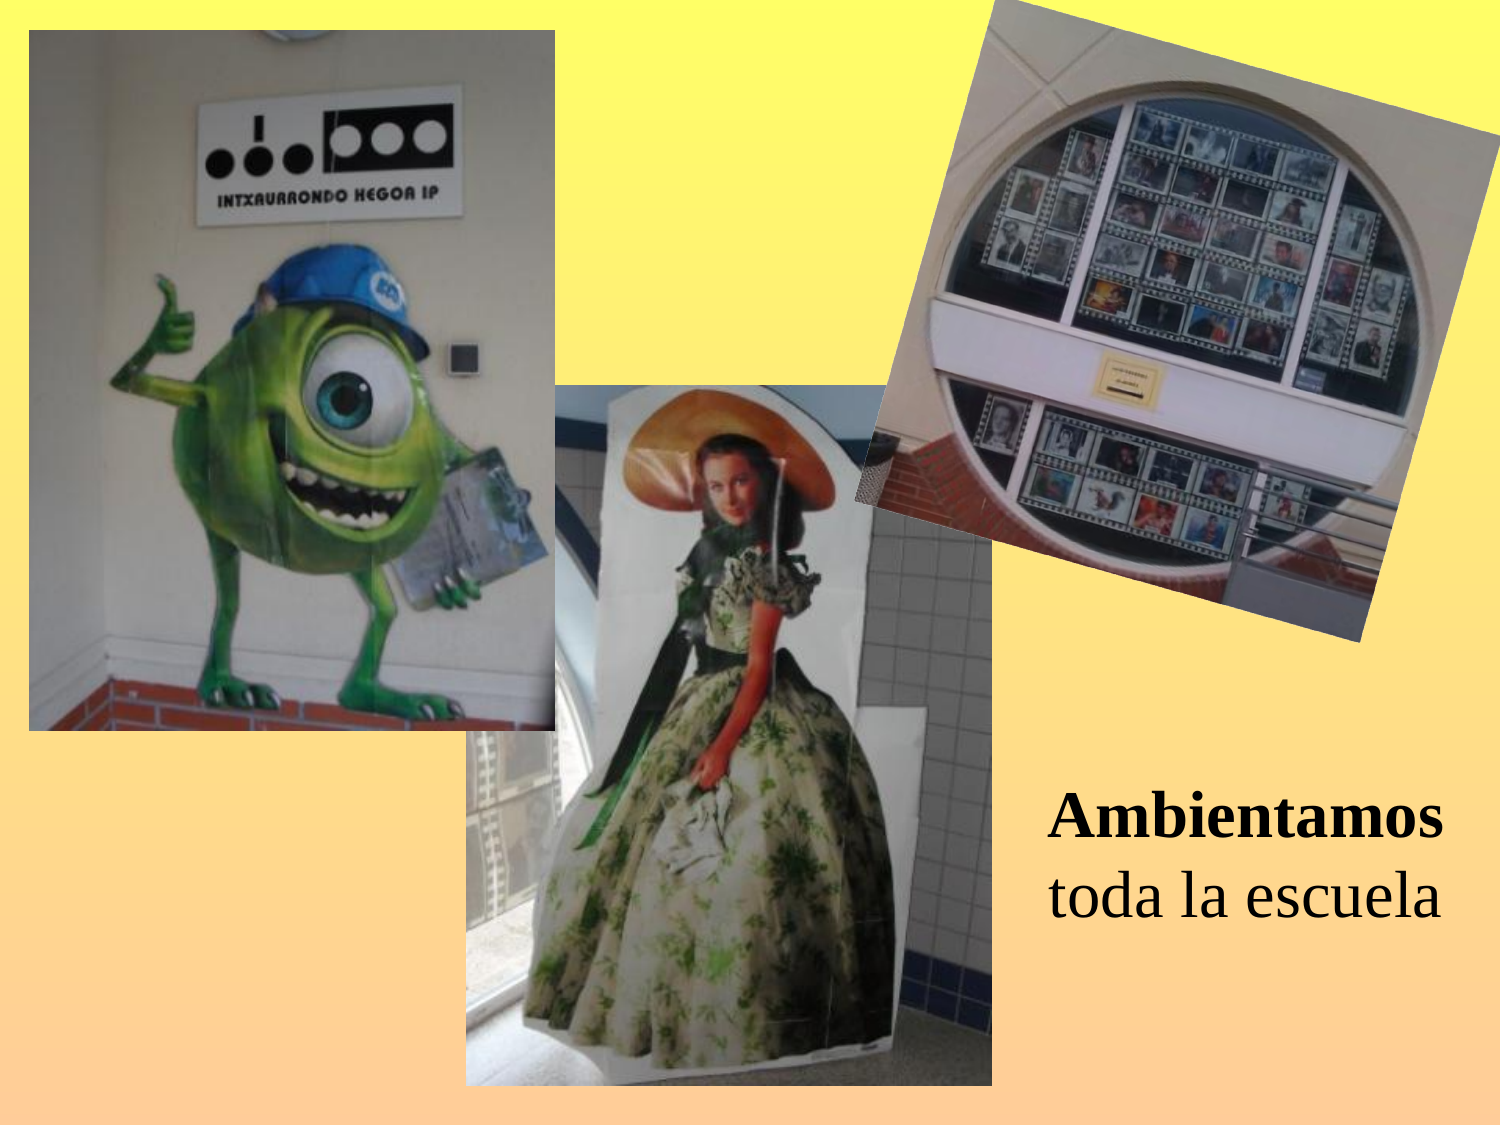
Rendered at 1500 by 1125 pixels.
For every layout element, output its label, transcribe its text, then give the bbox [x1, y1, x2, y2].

text_box Ambientamos toda la escuela [1021, 763, 1471, 938]
picture [29, 0, 1500, 1086]
